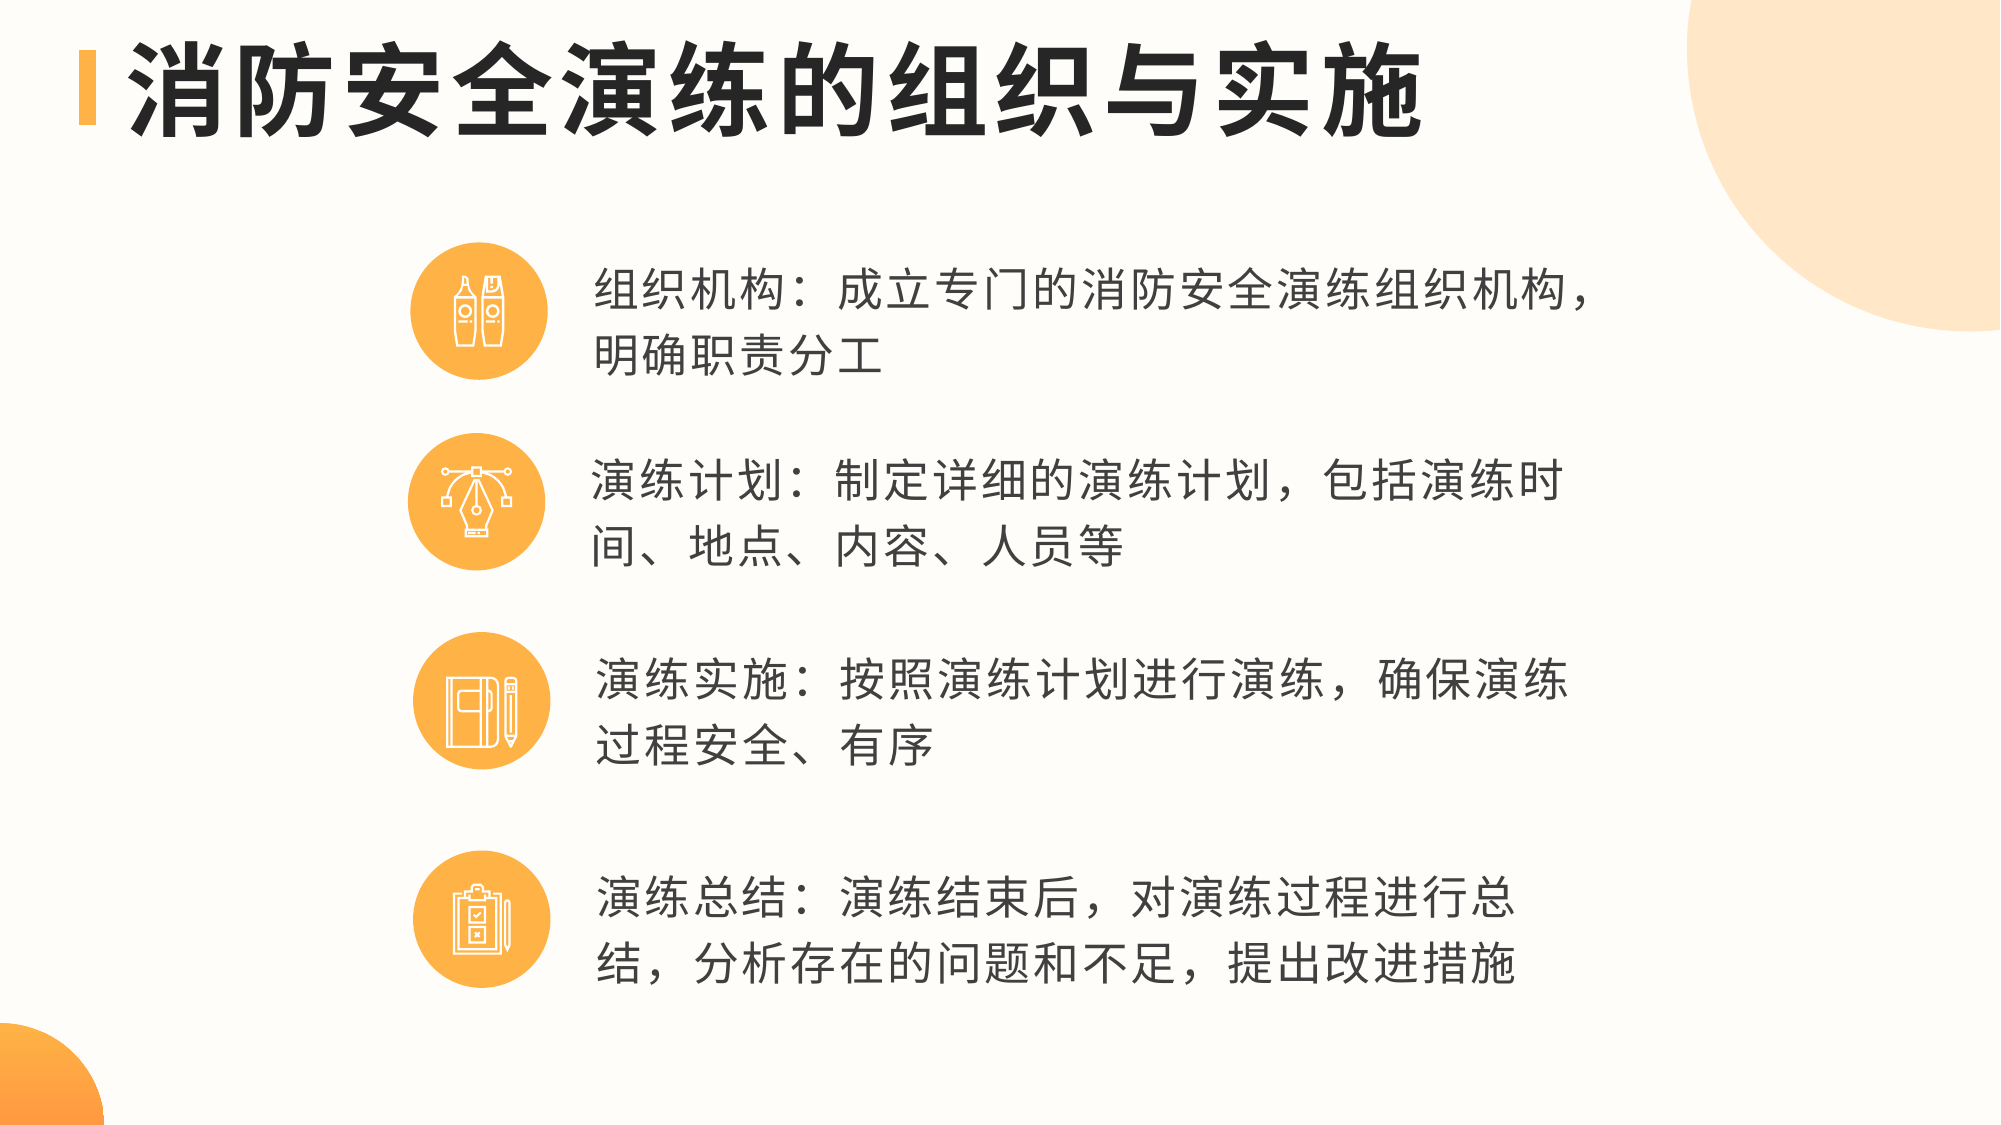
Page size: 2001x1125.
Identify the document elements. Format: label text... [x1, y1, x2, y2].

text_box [413, 850, 551, 988]
text_box [1686, 0, 2000, 333]
text_box 组织机构：成立专门的消防安全演练组织机构，明确职责分工 [578, 242, 1591, 400]
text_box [413, 632, 551, 770]
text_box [407, 433, 546, 571]
text_box 消防安全演练的组织与实施 [124, 24, 1925, 150]
text_box 演练实施：按照演练计划进行演练，确保演练过程安全、有序 [581, 632, 1593, 790]
text_box 演练计划：制定详细的演练计划，包括演练时间、地点、内容、人员等 [575, 433, 1588, 591]
text_box 演练总结：演练结束后，对演练过程进行总结，分析存在的问题和不足，提出改进措施 [581, 850, 1573, 1008]
text_box [0, 1022, 105, 1125]
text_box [410, 242, 548, 380]
